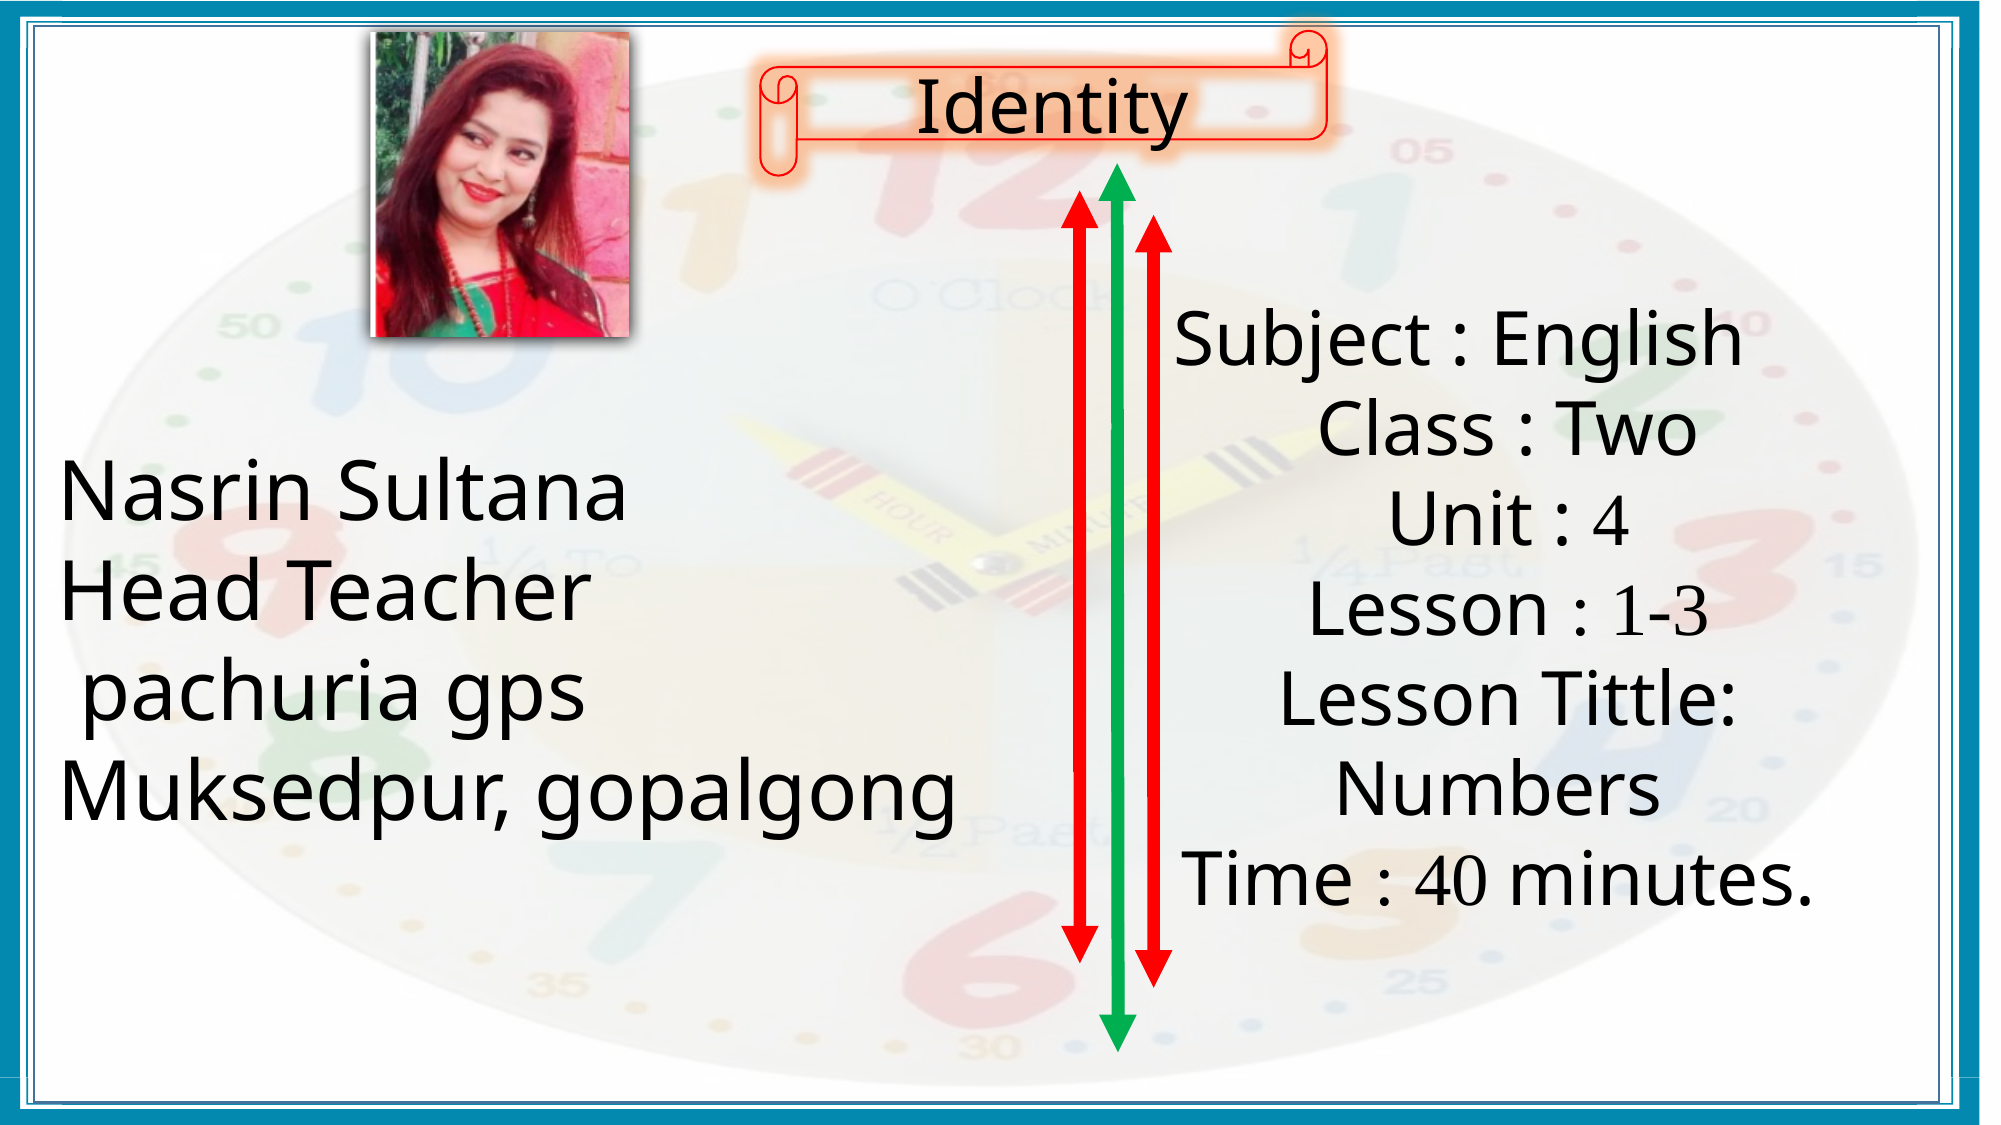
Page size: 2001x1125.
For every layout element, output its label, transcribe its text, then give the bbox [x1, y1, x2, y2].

text_box Subject : English Class : Two Unit : 4 Lesson : 1-3 Lesson Tittle: Numbers Time : 40 minutes. [1104, 283, 1111, 1014]
picture [370, 32, 630, 337]
text_box Nasrin Sultana Head Teacher pachuria gps Muksedpur, gopalgong [43, 429, 1043, 945]
text_box Subject : English Class : Two Unit : 4 Lesson : 1-3 Lesson Tittle: Numbers Time : 40 minutes. [1124, 283, 1912, 1019]
text_box Identity [759, 29, 1328, 177]
